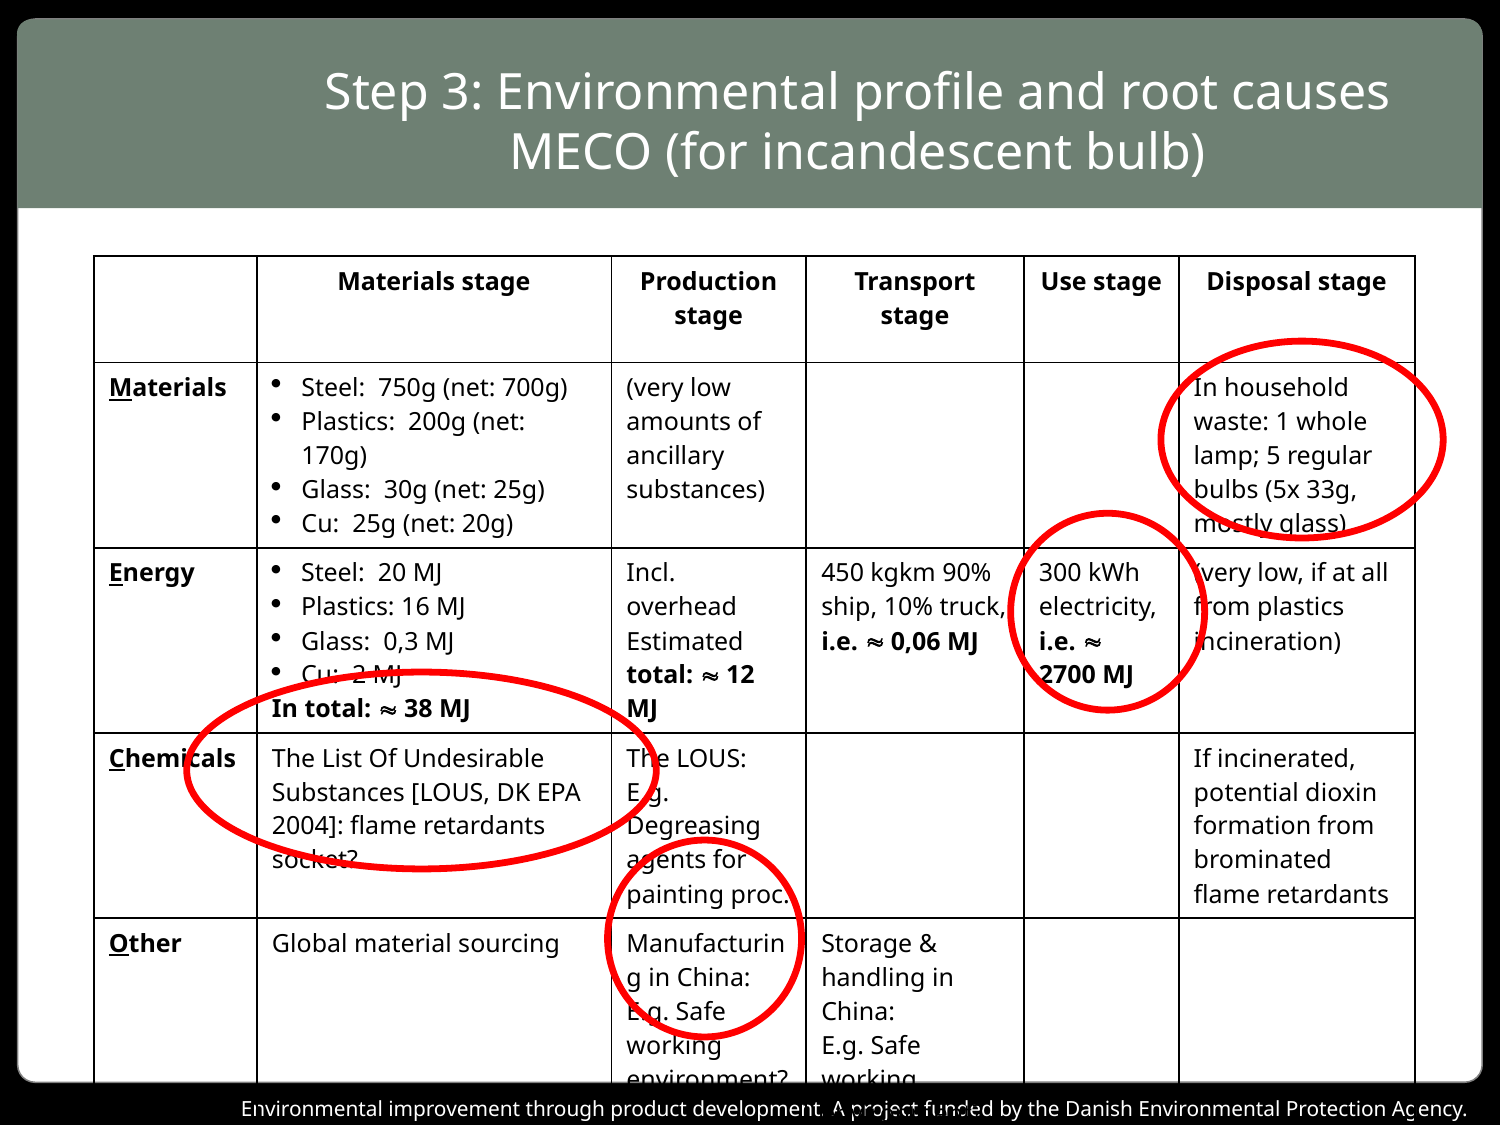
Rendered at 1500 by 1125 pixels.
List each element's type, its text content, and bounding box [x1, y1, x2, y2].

table_cell 450 kgkm 90% ship, 10% truck, i.e.  0,06 MJ [807, 549, 1023, 732]
table_header Production stage [612, 257, 805, 362]
table_cell Global material sourcing [258, 919, 611, 1125]
table_cell Chemicals [95, 734, 256, 917]
table_cell Materials [95, 363, 256, 547]
table_cell Energy [95, 549, 256, 732]
table_cell The LOUS: E.g. Degreasing agents for painting proc. [612, 734, 805, 917]
table_header [95, 257, 256, 362]
text_box [1160, 341, 1444, 538]
table_cell Steel: 750g (net: 700g) Plastics: 200g (net: 170g) Glass: 30g (net: 25g) Cu: 25g (net: 20g) [258, 363, 611, 547]
text_box [607, 840, 802, 1037]
table_cell [1025, 919, 1178, 1125]
table_header Use stage [1025, 257, 1178, 362]
table_header Disposal stage [1180, 257, 1414, 362]
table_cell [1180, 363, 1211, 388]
text_box [186, 672, 657, 869]
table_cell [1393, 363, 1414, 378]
table_cell [1025, 734, 1178, 917]
table_cell The List Of Undesirable Substances [LOUS, DK EPA 2004]: flame retardants socket? [258, 830, 611, 917]
table_cell (very low amounts of ancillary substances) [612, 363, 805, 547]
table_cell [1025, 363, 1178, 547]
table_cell [807, 734, 1023, 917]
table_cell (very low, if at all from plastics incineration) [1180, 549, 1414, 732]
table_cell Other [95, 919, 256, 1125]
table_cell Steel: 20 MJ Plastics: 16 MJ Glass: 0,3 MJ Cu: 2 MJ In total:  38 MJ [258, 549, 611, 711]
table_header Materials stage [258, 257, 611, 362]
table_cell 300 kWh electricity, i.e.  2700 MJ [1025, 665, 1178, 732]
text_box [1010, 513, 1205, 711]
table_cell If incinerated, potential dioxin formation from brominated flame retardants [1180, 734, 1414, 917]
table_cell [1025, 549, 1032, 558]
table_cell [1180, 919, 1414, 1125]
table_cell In household waste: 1 whole lamp; 5 regular bulbs (5x 33g, mostly glass) [1180, 491, 1414, 547]
table_header Transport stage [807, 257, 1023, 362]
text_box Step 3: Environmental profile and root causes MECO (for incandescent bulb) [242, 54, 1475, 185]
table_cell Incl. overhead Estimated total:  12 MJ [612, 549, 805, 732]
table_cell Storage & handling in China: E.g. Safe working environment? [807, 919, 1023, 1125]
table_cell Manufacturing in China: E.g. Safe working environment? [612, 919, 805, 1125]
table_cell [807, 363, 1023, 547]
